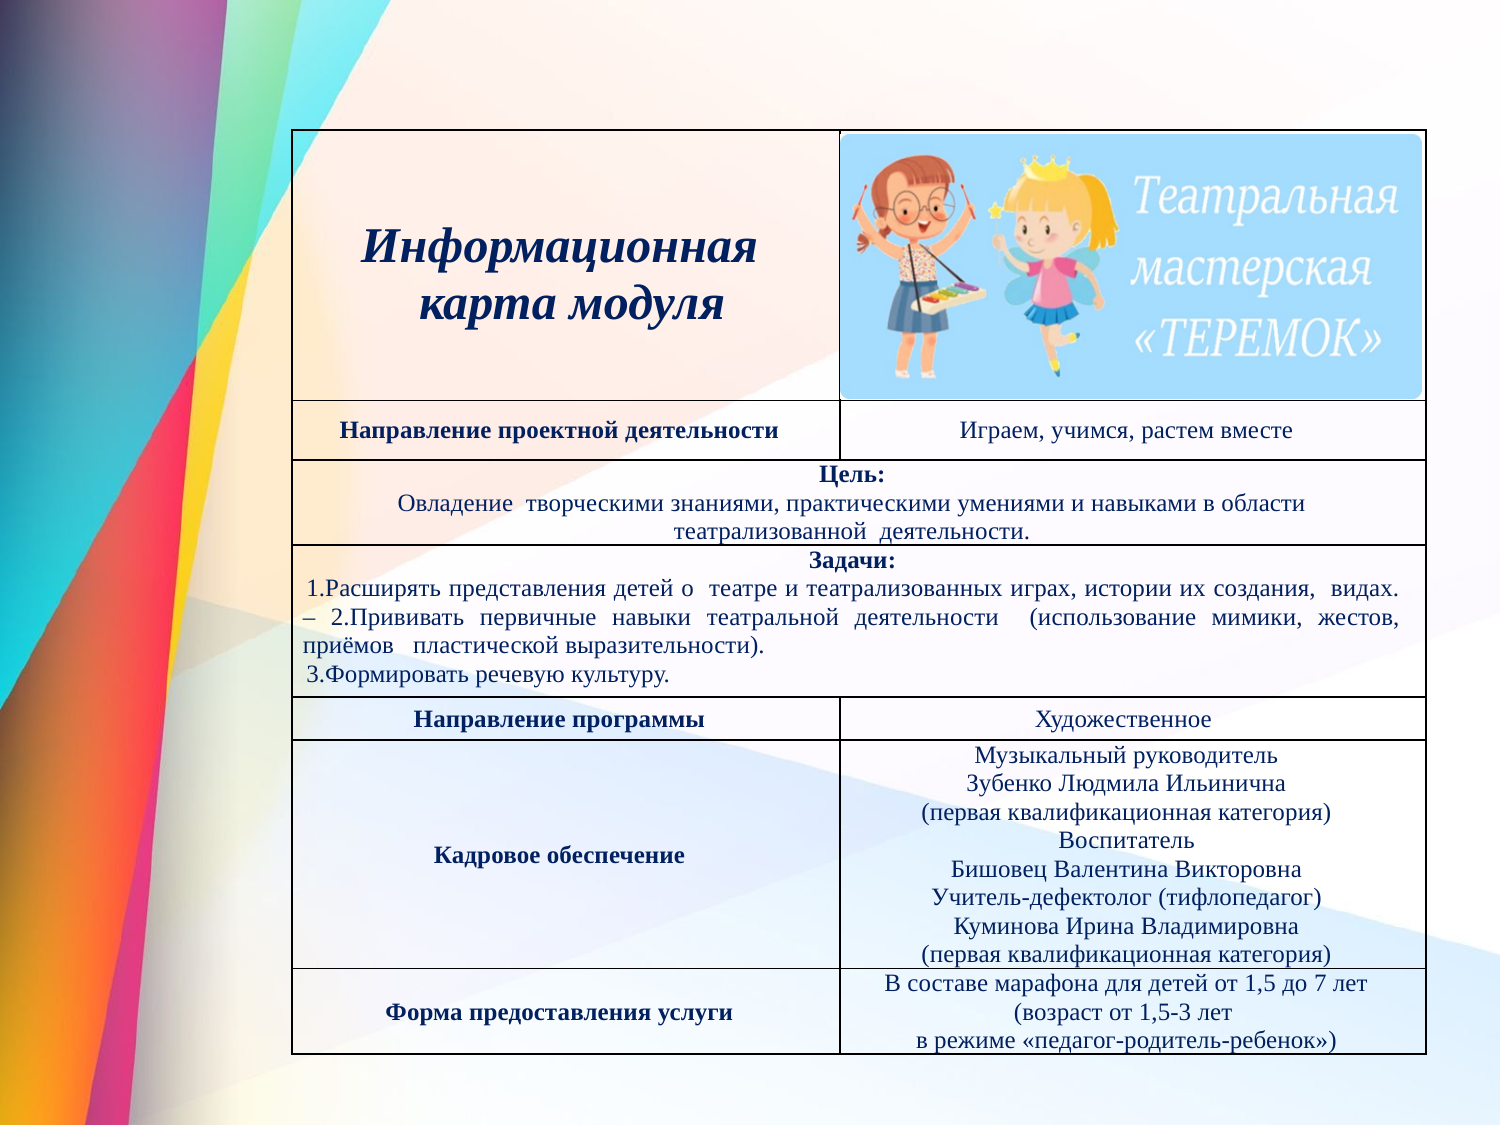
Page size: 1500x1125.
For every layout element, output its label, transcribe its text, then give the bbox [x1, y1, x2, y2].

table_header [841, 131, 1425, 400]
table_header Информационная карта модуля [293, 131, 839, 400]
table_cell Музыкальный руководитель Зубенко Людмила Ильинична (первая квалификационная категория) Воспитатель Бишовец Валентина Викторовна Учитель-дефектолог (тифлопедагог) Куминова Ирина Владимировна (первая квалификационная категория) [841, 741, 1425, 968]
table_cell Направление программы [293, 698, 839, 739]
table_cell В составе марафона для детей от 1,5 до 7 лет (возраст от 1,5-3 лет в режиме «педагог-родитель-ребенок») [841, 969, 1425, 1053]
table_cell Цель: Овладение творческими знаниями, практическими умениями и навыками в области театрализованной деятельности. [293, 461, 1425, 544]
table_cell Играем, учимся, растем вместе [841, 401, 1425, 459]
table_cell Форма предоставления услуги [293, 969, 839, 1053]
picture [0, 0, 1500, 1125]
table_cell Кадровое обеспечение [293, 741, 839, 968]
table_cell Направление проектной деятельности [293, 401, 839, 459]
table_cell Задачи: 1.Расширять представления детей о театре и театрализованных играх, истории их создания, видах. – 2.Прививать первичные навыки театральной деятельности (использование мимики, жестов, приёмов пластической выразительности). 3.Формировать речевую культуру. [293, 546, 1425, 696]
table_cell Художественное [841, 698, 1425, 739]
